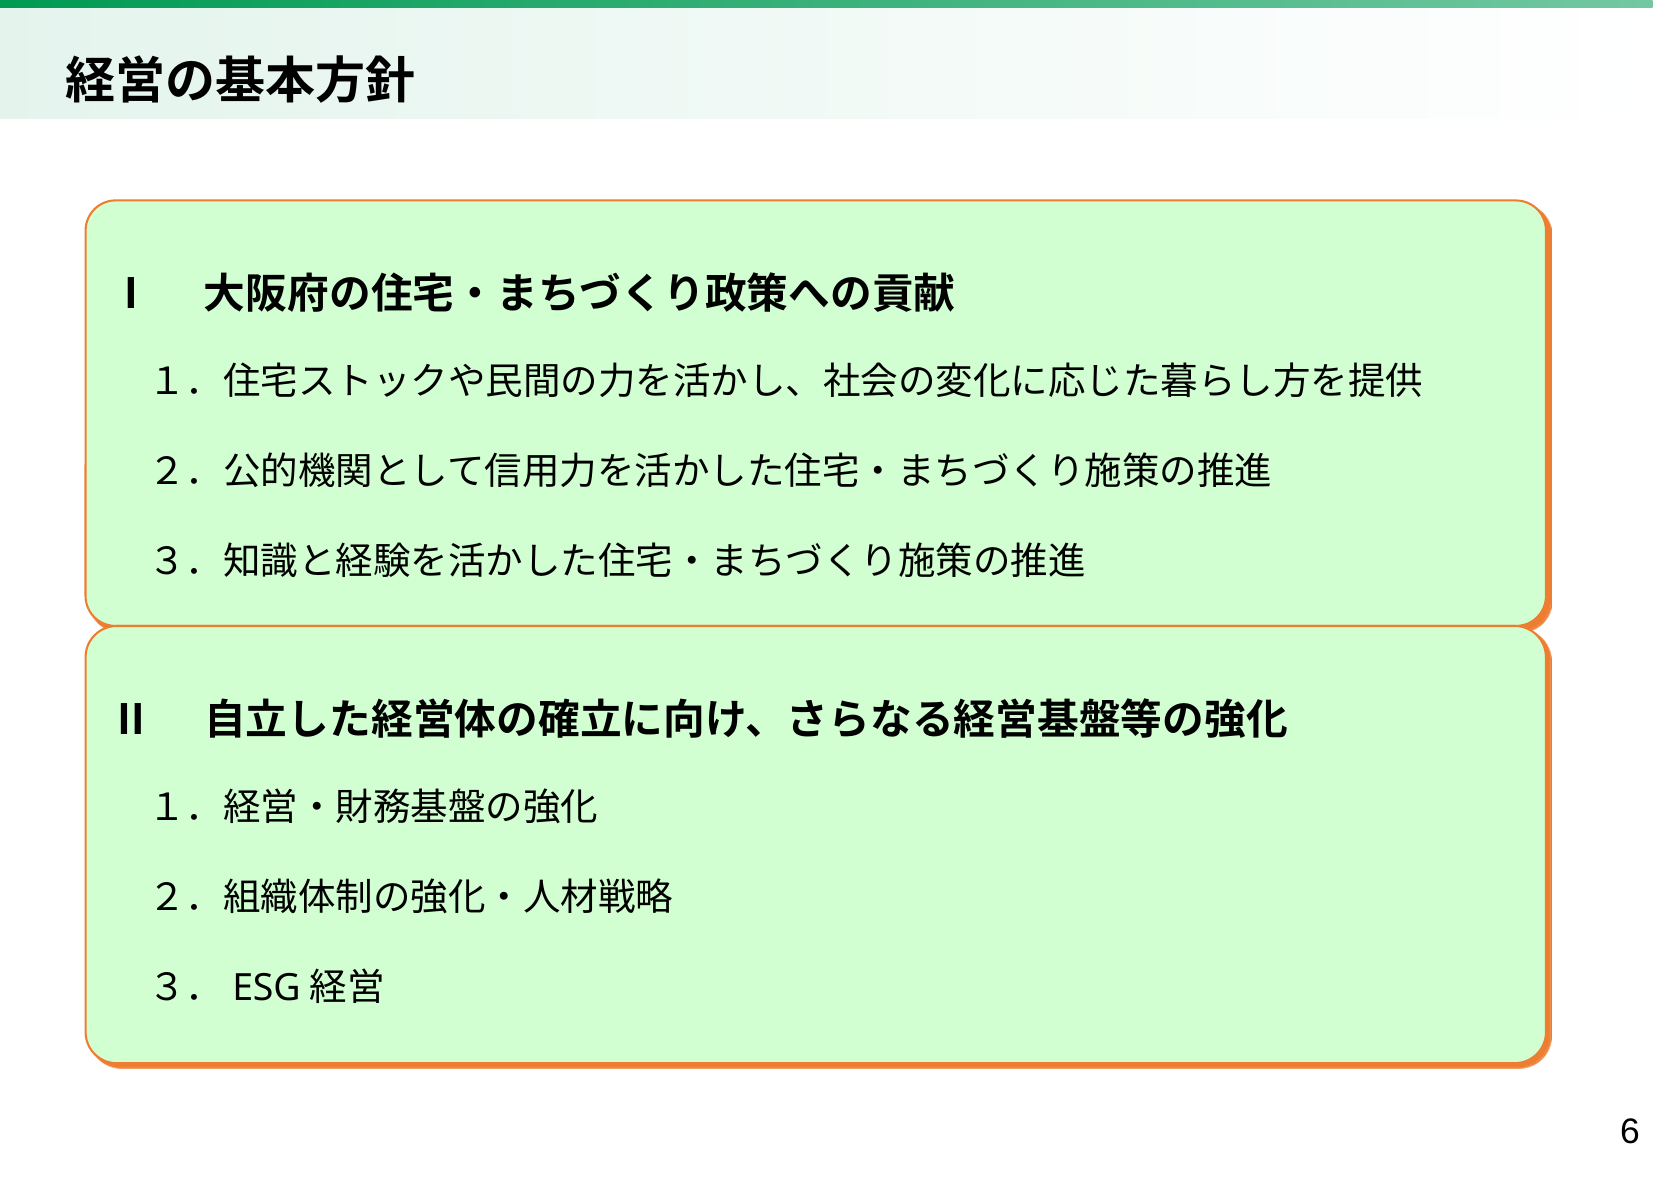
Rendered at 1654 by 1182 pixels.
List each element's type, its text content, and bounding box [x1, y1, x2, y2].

text_box 経営の基本方針 [0, 0, 1594, 117]
text_box Ⅱ 自立した経営体の確立に向け、さらなる経営基盤等の強化 １．経営・財務基盤の強化 ２．組織体制の強化・人材戦略 ３．ESG経営 [85, 625, 1547, 1064]
slide_number 5 [1268, 1094, 1654, 1158]
text_box Ⅰ 大阪府の住宅・まちづくり政策への貢献 １．住宅ストックや民間の力を活かし、社会の変化に応じた暮らし方を提供 ２．公的機関として信用力を活かした住宅・まちづくり施策の推進 ３．知識と経験を活かした住宅・まちづくり施策の推進 [85, 200, 1547, 626]
